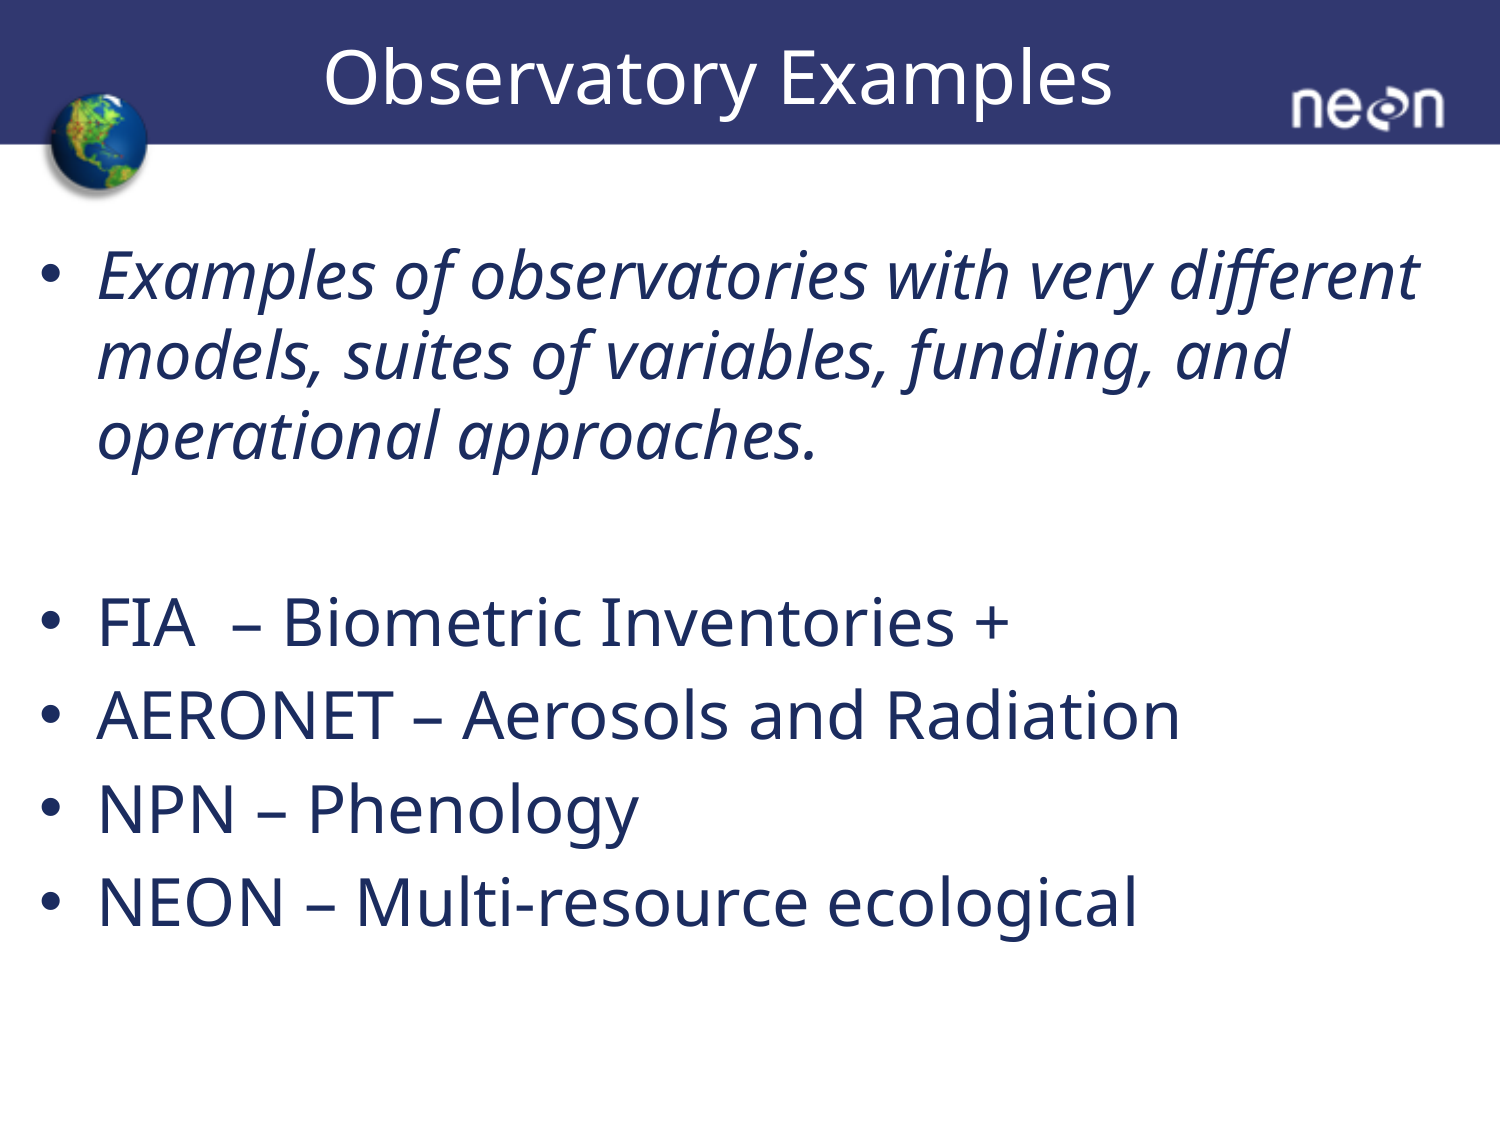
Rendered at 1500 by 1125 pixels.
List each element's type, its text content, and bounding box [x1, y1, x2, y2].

list Examples of observatories with very different models, suites of variables, funding, and operational approaches. FIA – Biometric Inventories + AERONET – Aerosols and Radiation NPN – Phenology NEON – Multi-resource ecological [24, 224, 1475, 1013]
picture [0, 0, 1500, 1125]
title Observatory Examples [162, 0, 1275, 150]
